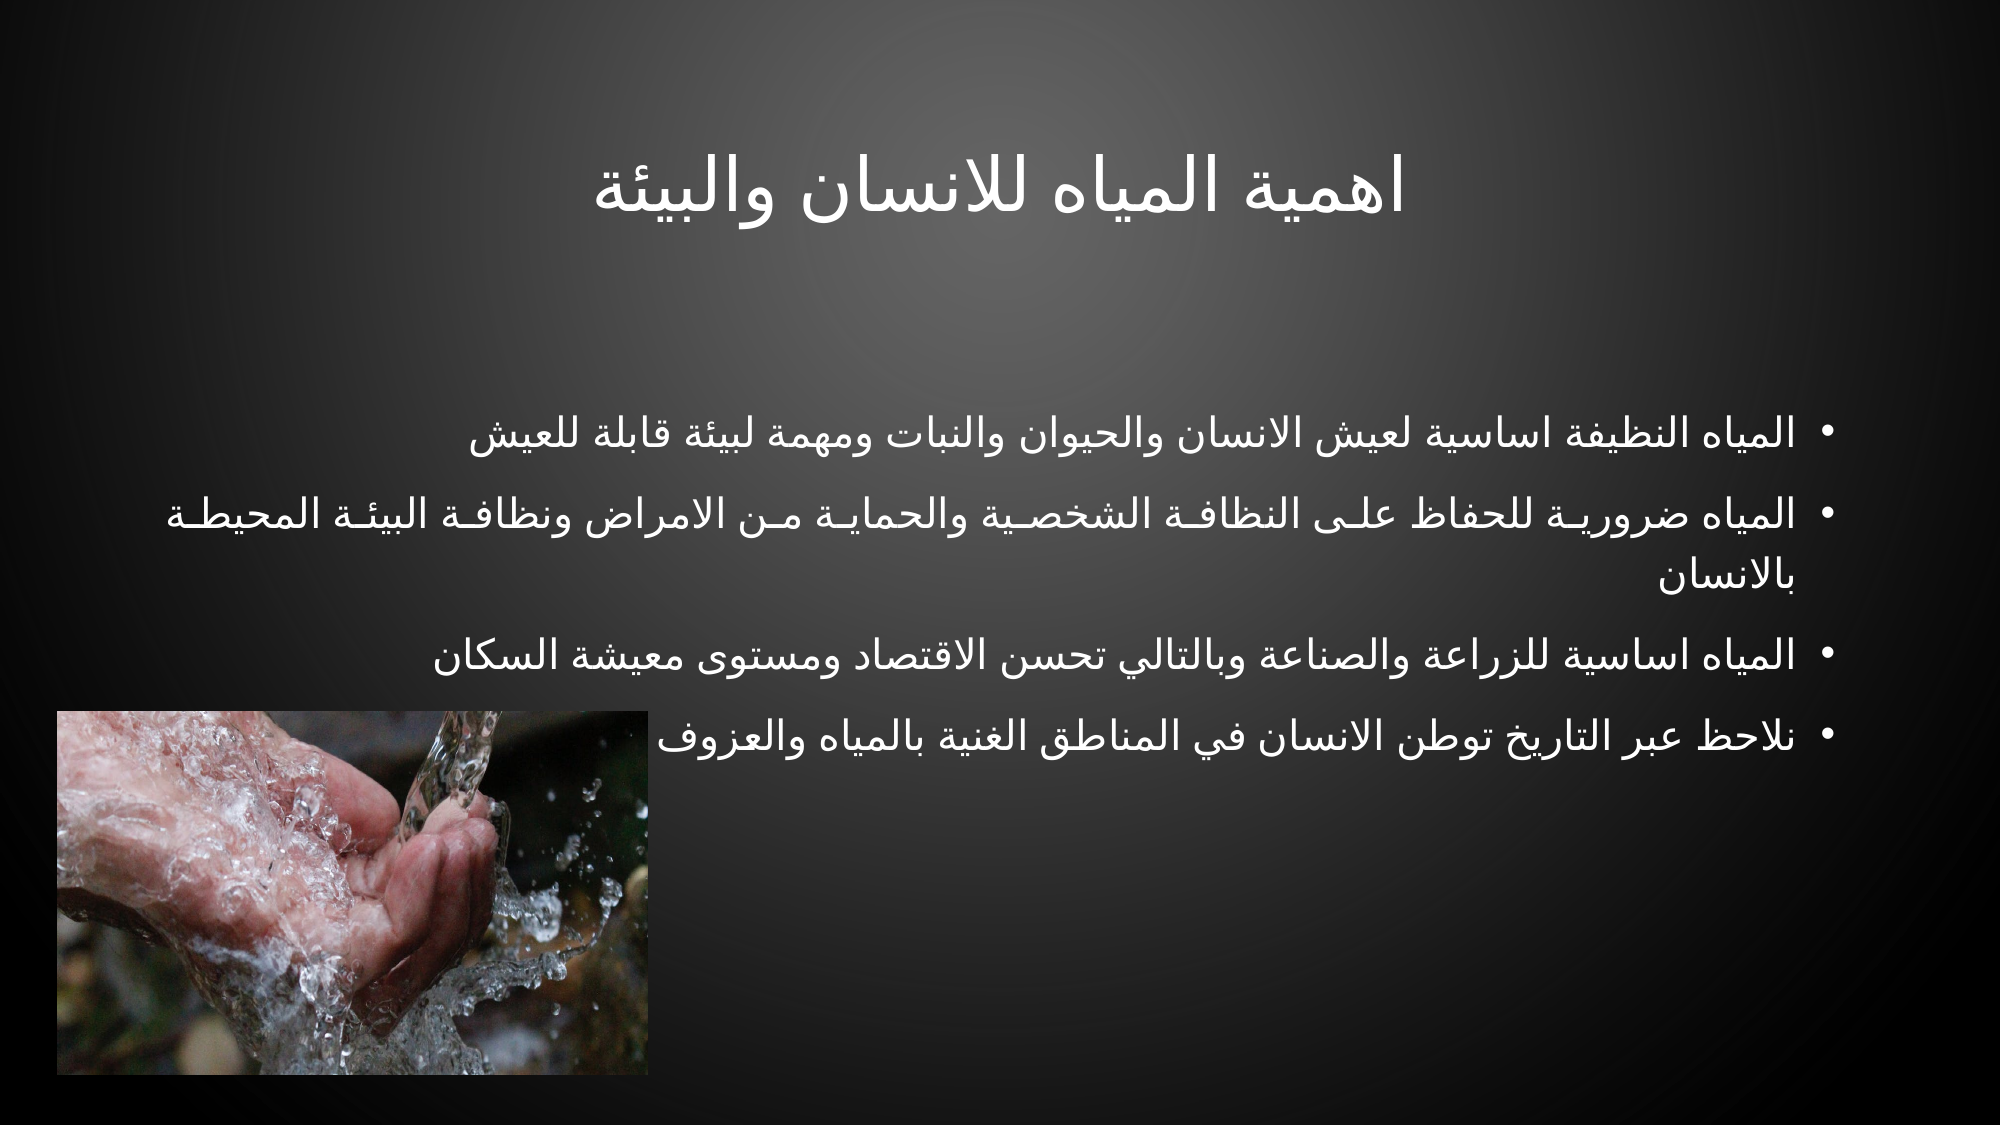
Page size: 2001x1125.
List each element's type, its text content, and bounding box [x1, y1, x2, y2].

list المياه النظيفة اساسية لعيش الانسان والحيوان والنبات ومهمة لبيئة قابلة للعيش المياه ضرورية للحفاظ على النظافة الشخصية والحماية من الامراض ونظافة البيئة المحيطة بالانسان المياه اساسية للزراعة والصناعة وبالتالي تحسن الاقتصاد ومستوى معيشة السكان نلاحظ عبر التاريخ توطن الانسان في المناطق الغنية بالمياه والعزوف عن المناطق شحيحة المياه [149, 388, 1851, 950]
title اهمية المياه للانسان والبيئة [149, 101, 1851, 364]
picture [0, 0, 2000, 1125]
